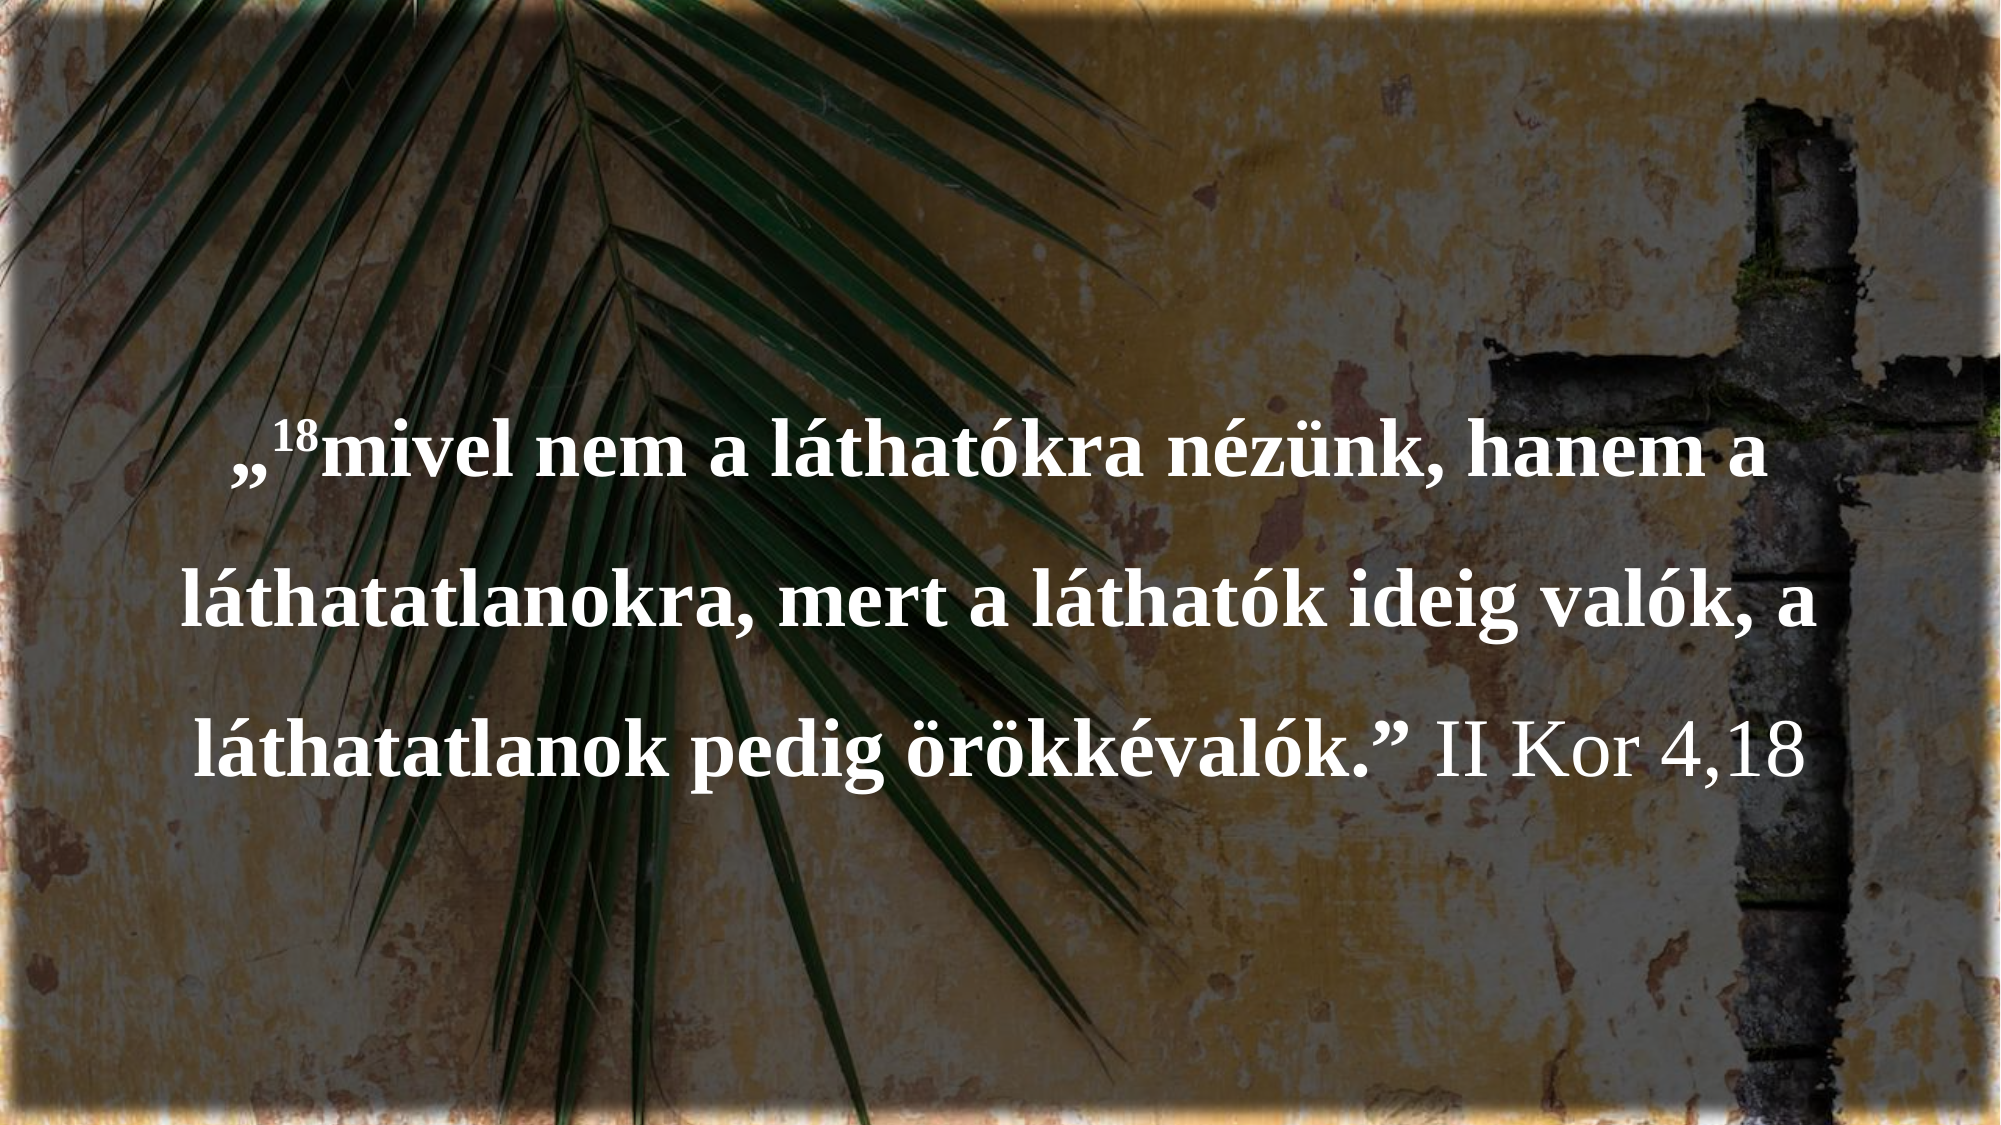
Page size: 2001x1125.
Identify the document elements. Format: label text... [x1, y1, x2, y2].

text_box „18mivel nem a láthatókra nézünk, hanem a láthatatlanokra, mert a láthatók ideig valók, a láthatatlanok pedig örökkévalók.” II Kor 4,18 [0, 335, 2000, 801]
picture [0, 0, 2001, 1125]
text_box [20, 20, 1981, 335]
text_box [20, 801, 1981, 1102]
